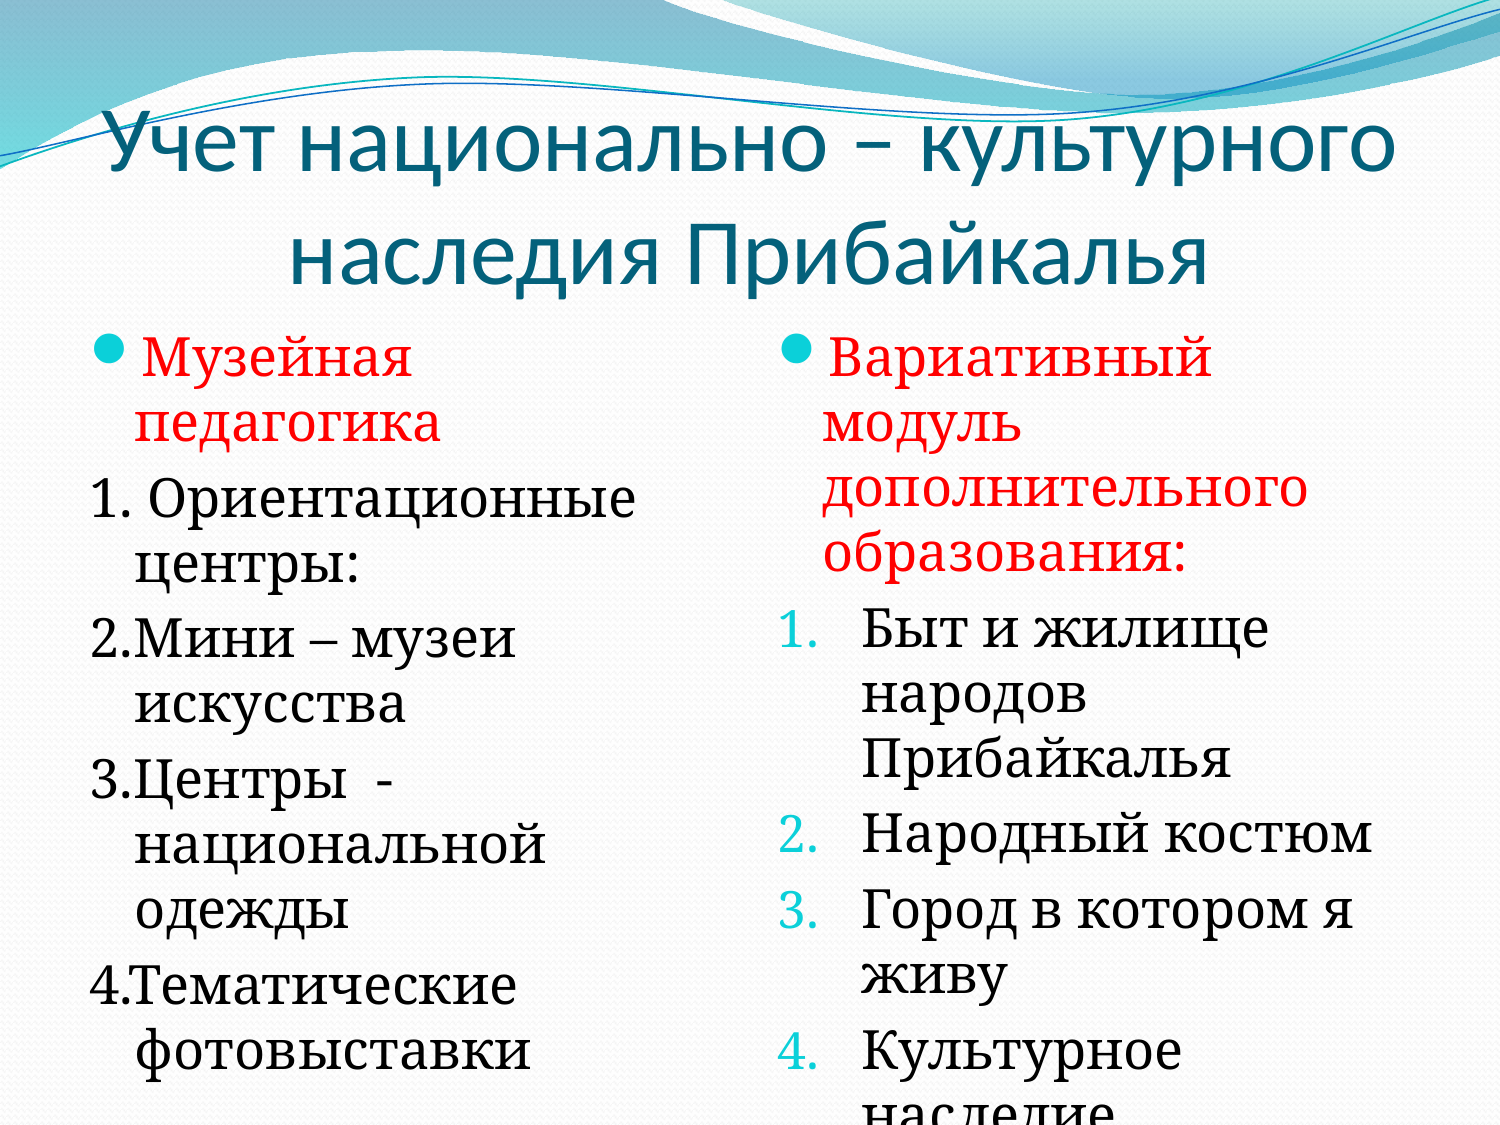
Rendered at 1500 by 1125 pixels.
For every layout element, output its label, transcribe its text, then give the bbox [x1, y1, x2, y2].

list Музейная педагогика 1. Ориентационные центры: 2.Мини – музеи искусства 3.Центры - национальной одежды 4.Тематические фотовыставки [75, 314, 738, 1043]
title Учет национально – культурного наследия Прибайкалья [75, 66, 1425, 303]
list Вариативный модуль дополнительного образования: Быт и жилище народов Прибайкалья Народный костюм Город в котором я живу Культурное наследие Прибайкалья [762, 314, 1425, 1043]
